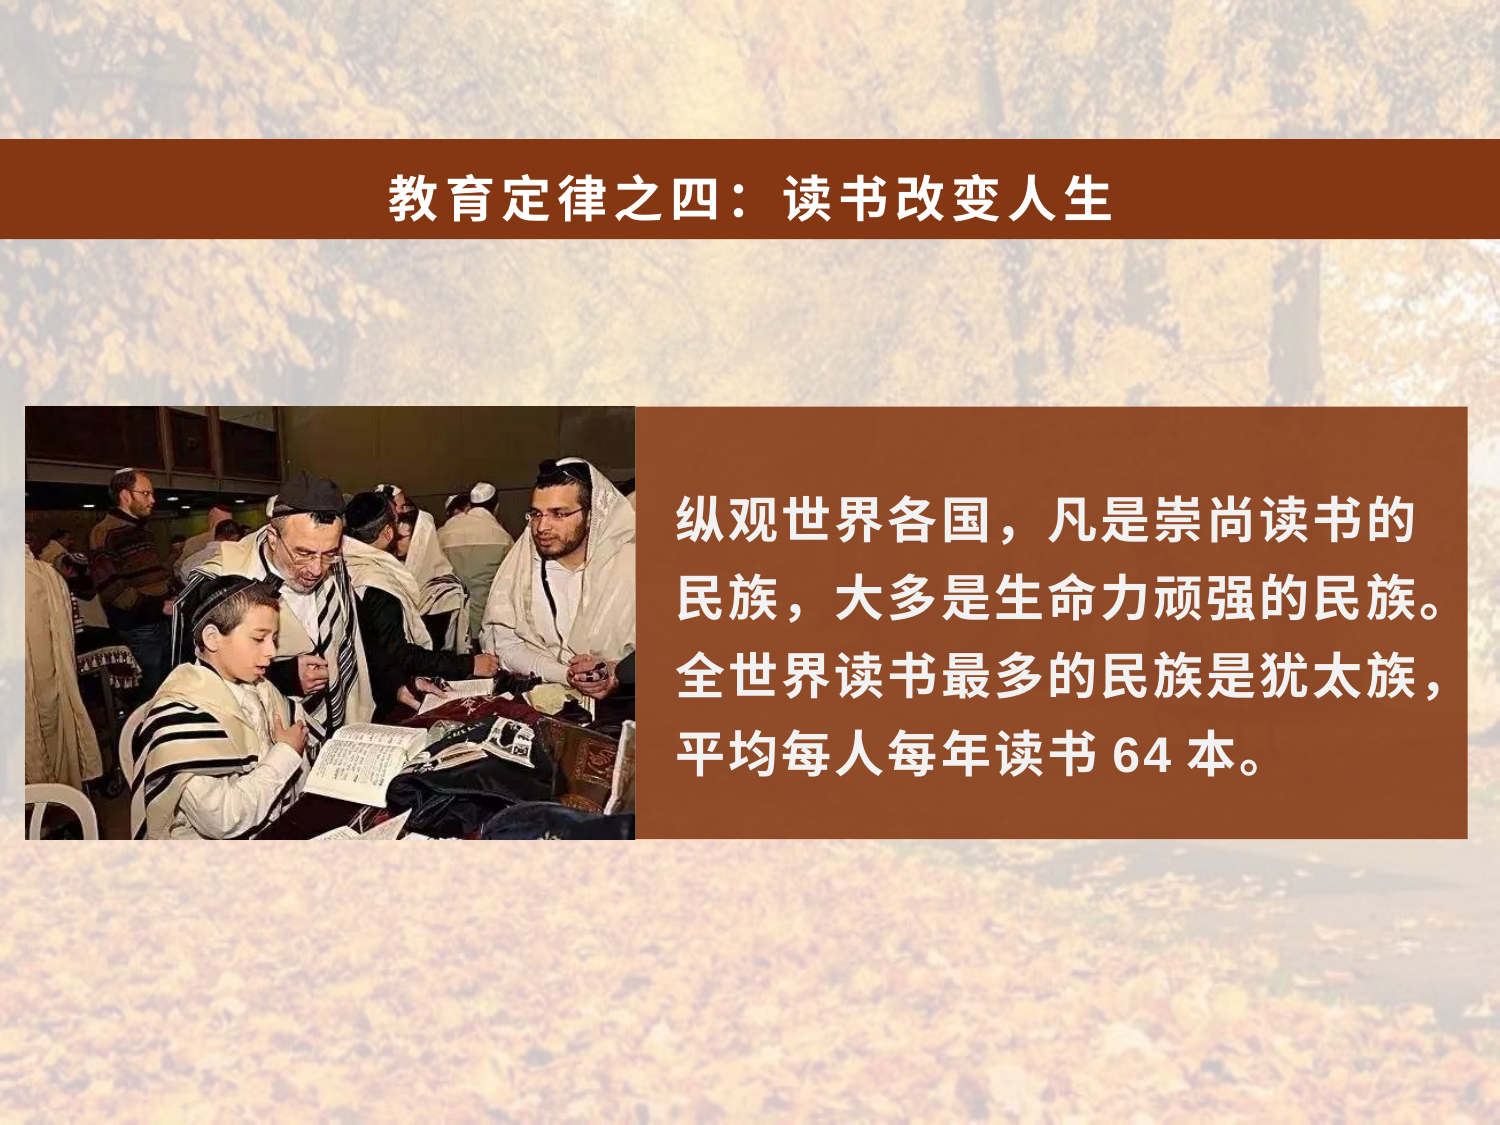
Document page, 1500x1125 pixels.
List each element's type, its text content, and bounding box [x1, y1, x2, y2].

picture [25, 406, 636, 840]
text_box 教育定律之四：读书改变人生 [43, 163, 1457, 218]
text_box [636, 406, 1469, 840]
text_box 纵观世界各国，凡是崇尚读书的民族，大多是生命力顽强的民族。全世界读书最多的民族是犹太族，平均每人每年读书64本。 [662, 470, 1440, 775]
text_box [0, 138, 1500, 240]
